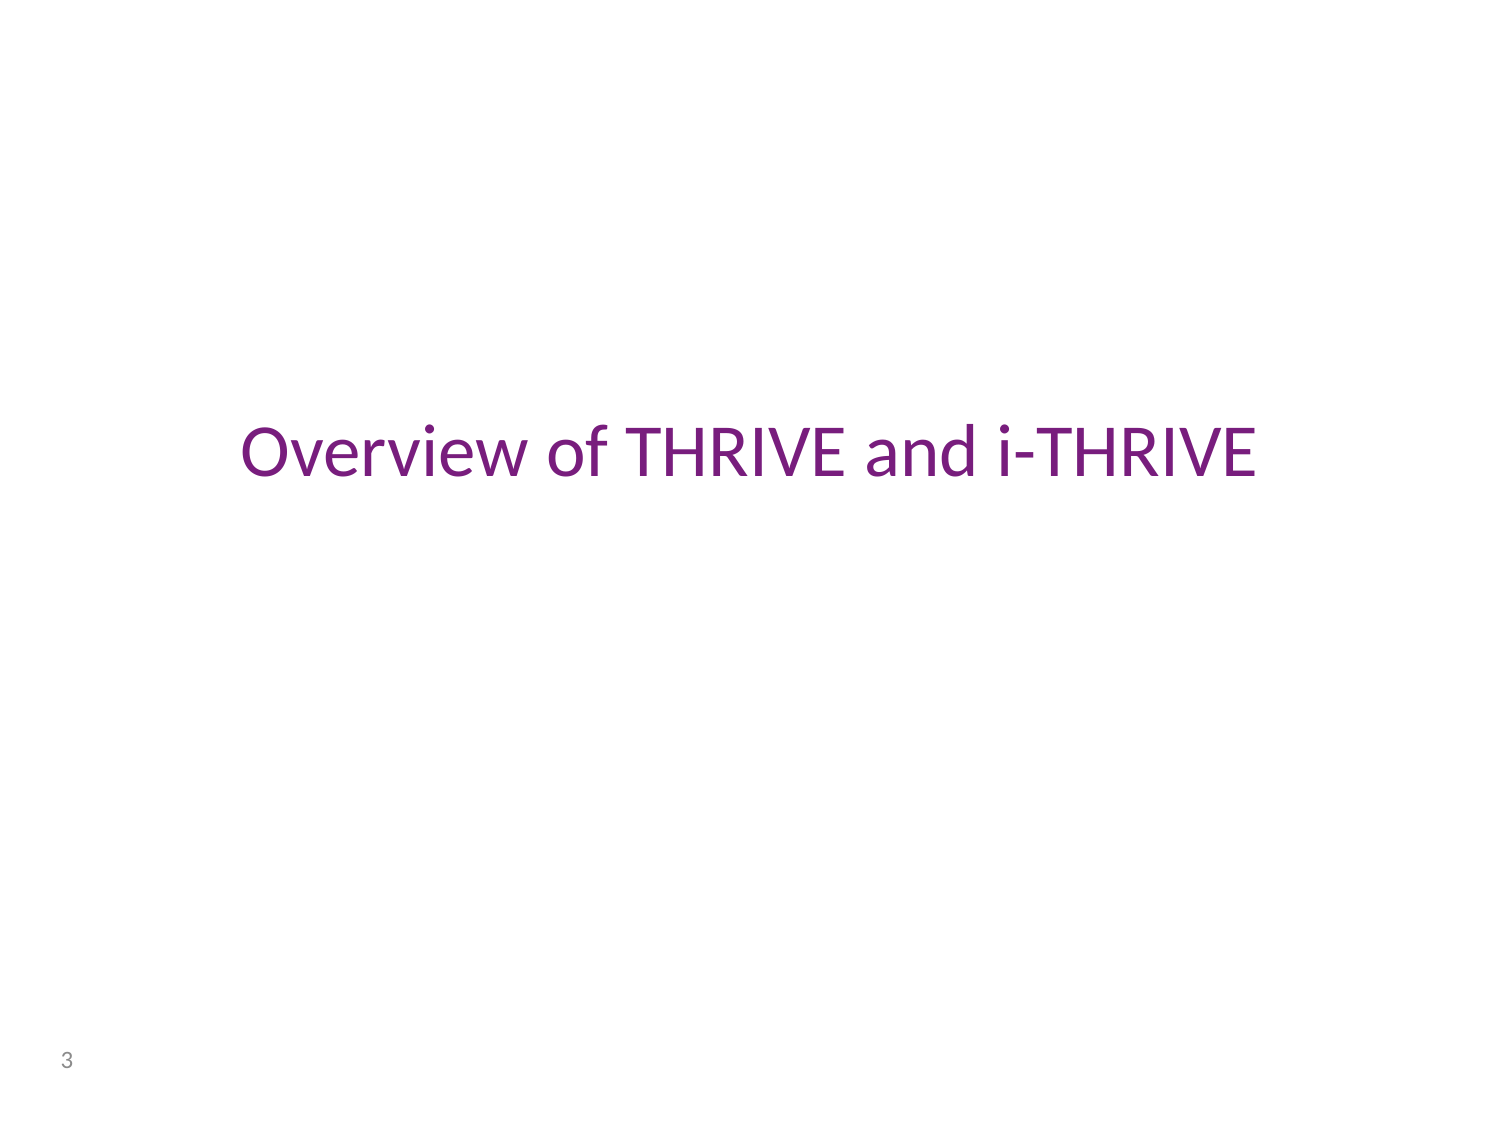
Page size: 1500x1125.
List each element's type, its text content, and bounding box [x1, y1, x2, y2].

title Overview of THRIVE and i-THRIVE [112, 394, 1388, 585]
